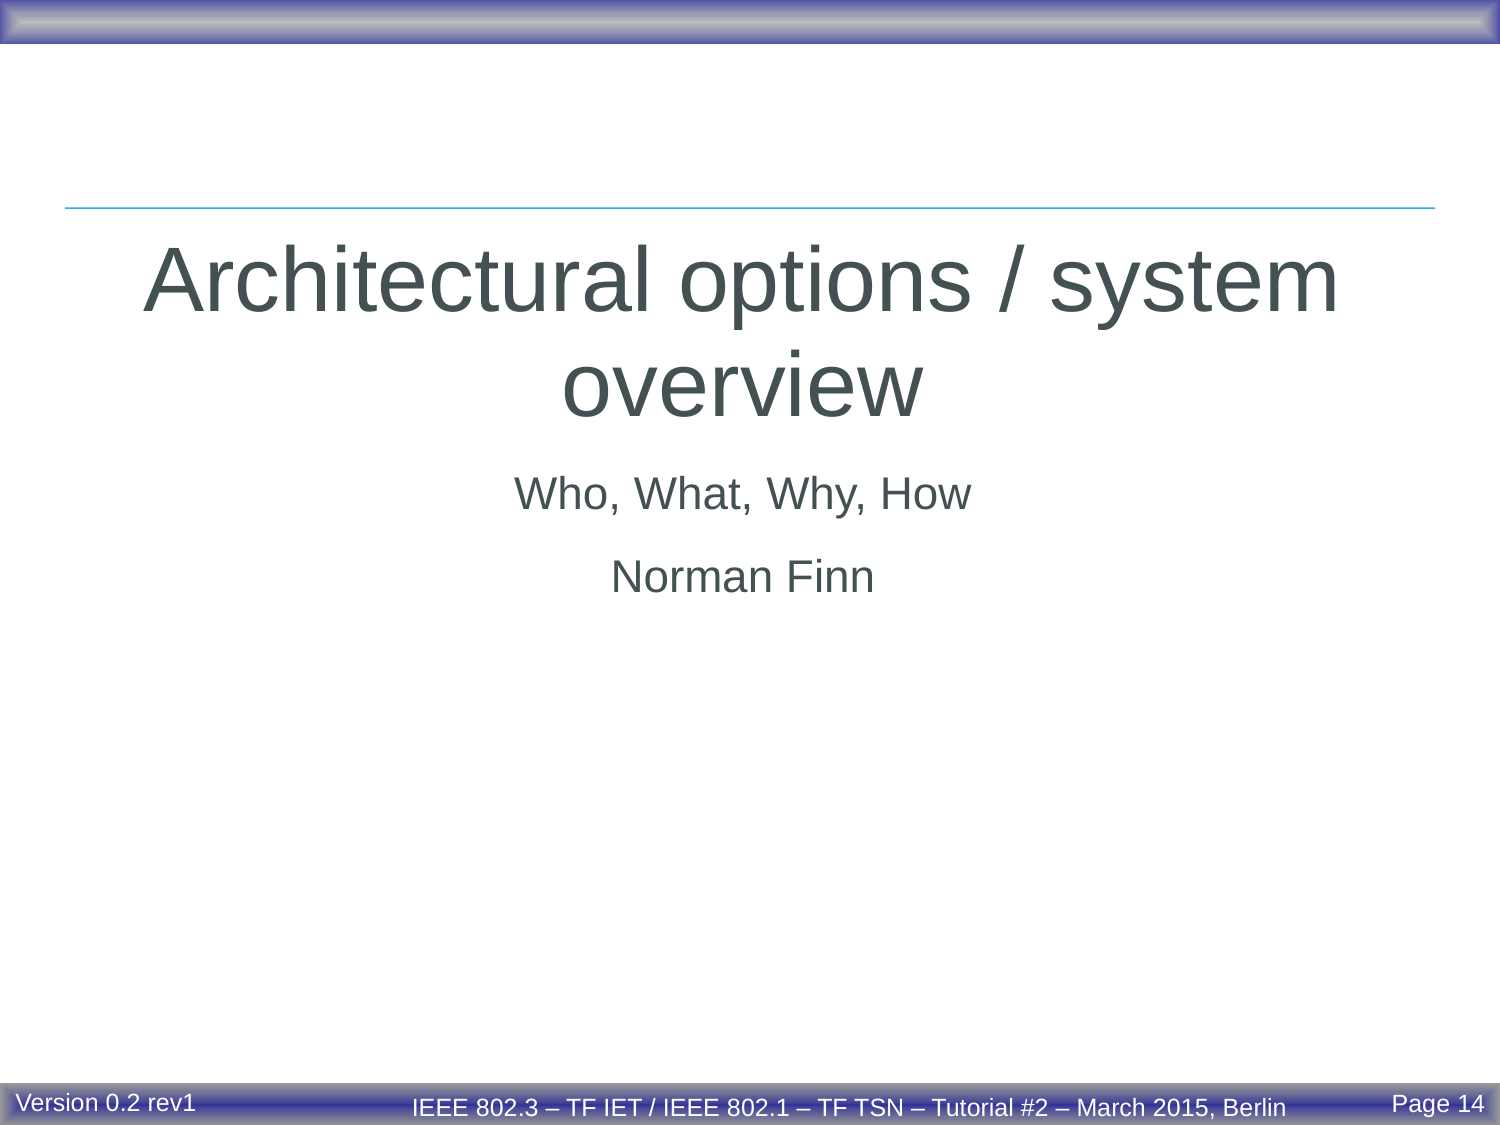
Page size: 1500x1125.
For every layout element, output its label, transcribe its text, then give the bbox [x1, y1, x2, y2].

list Architectural options / system overview Who, What, Why, How Norman Finn [39, 220, 1447, 1036]
